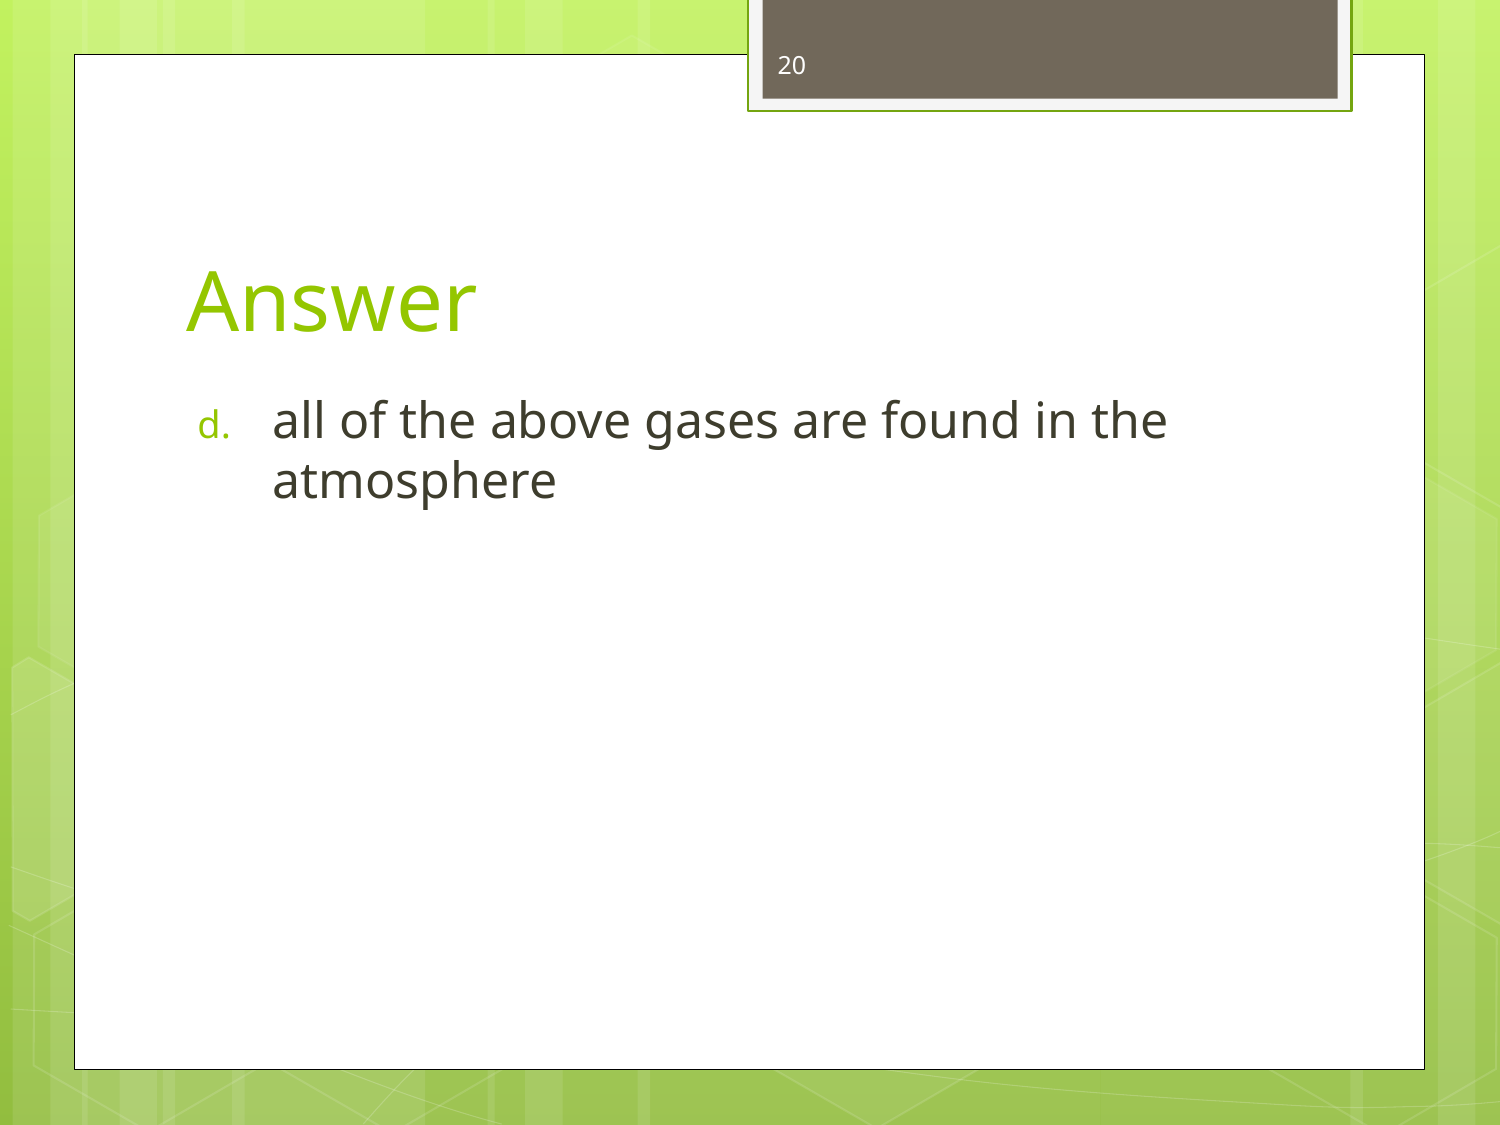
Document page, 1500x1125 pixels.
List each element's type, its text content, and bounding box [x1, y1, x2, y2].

title Answer [171, 168, 1324, 357]
list all of the above gases are found in the atmosphere [171, 381, 1283, 957]
slide_number 20 [762, 36, 982, 97]
